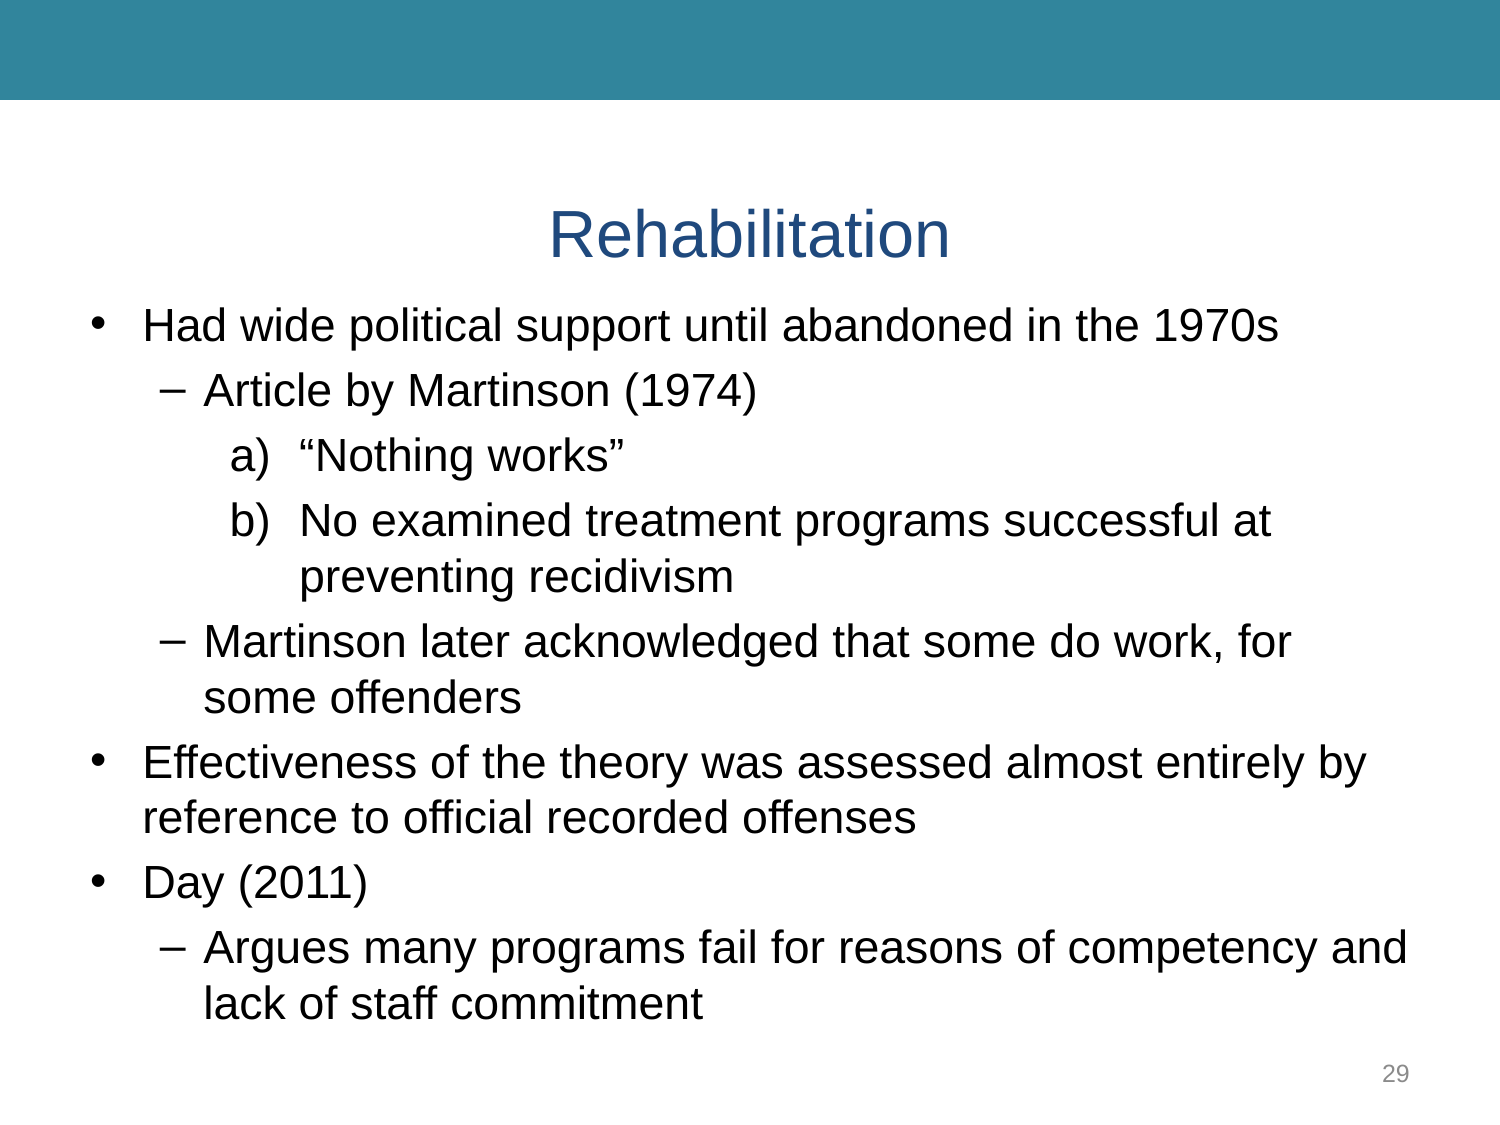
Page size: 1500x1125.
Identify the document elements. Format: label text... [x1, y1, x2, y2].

list Had wide political support until abandoned in the 1970s Article by Martinson (1974) “Nothing works” No examined treatment programs successful at preventing recidivism Martinson later acknowledged that some do work, for some offenders Effectiveness of the theory was assessed almost entirely by reference to official recorded offenses Day (2011) Argues many programs fail for reasons of competency and lack of staff commitment [75, 287, 1425, 1043]
title Rehabilitation [75, 137, 1425, 287]
slide_number 29 [1350, 1042, 1425, 1103]
